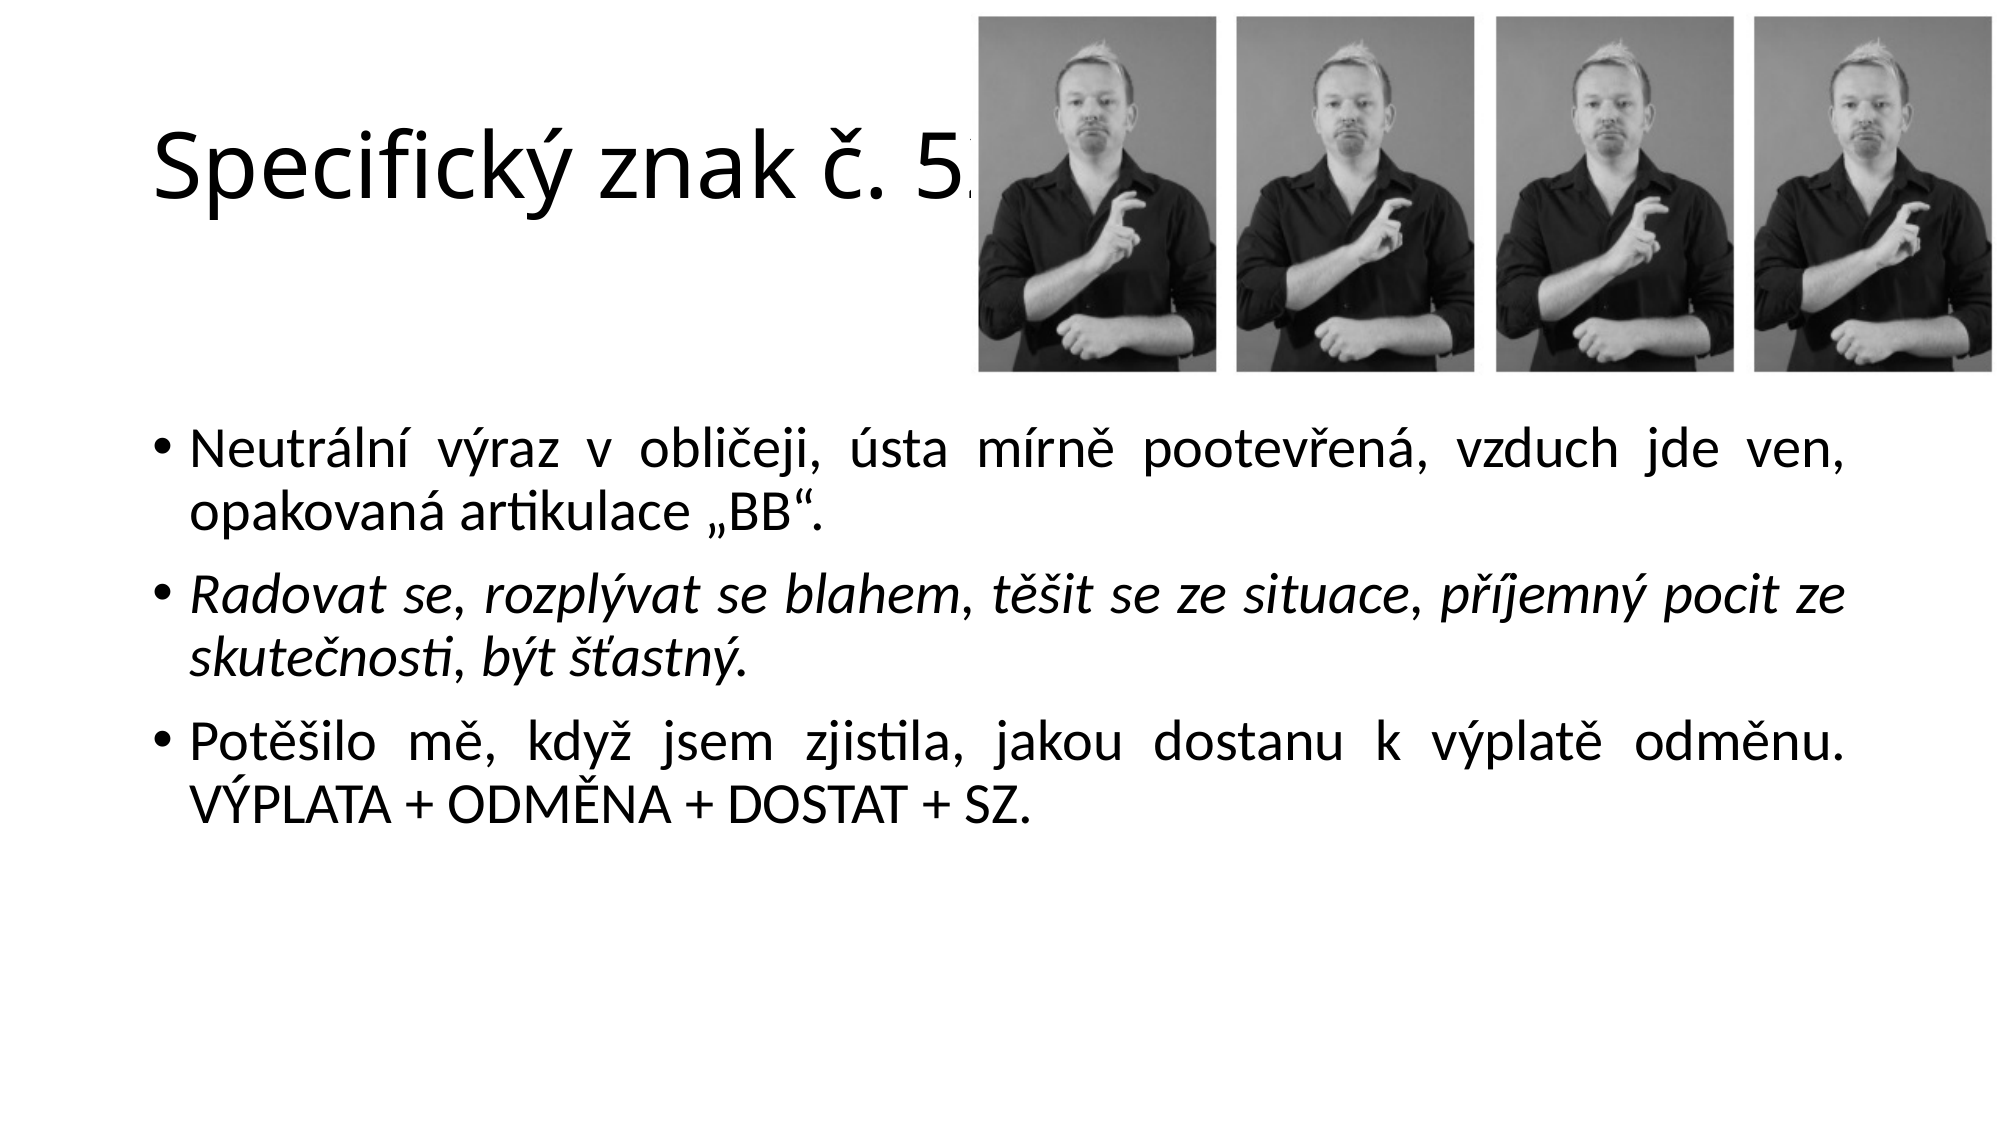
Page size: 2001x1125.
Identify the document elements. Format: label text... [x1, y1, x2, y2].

title Specifický znak č. 52 [137, 59, 971, 278]
list Neutrální výraz v obličeji, ústa mírně pootevřená, vzduch jde ven, opakovaná artikulace „BB“. Radovat se, rozplývat se blahem, těšit se ze situace, příjemný pocit ze skutečnosti, být šťastný. Potěšilo mě, když jsem zjistila, jakou dostanu k výplatě odměnu. VÝPLATA + ODMĚNA + DOSTAT + SZ. [137, 409, 1863, 1019]
picture [971, 12, 2000, 380]
